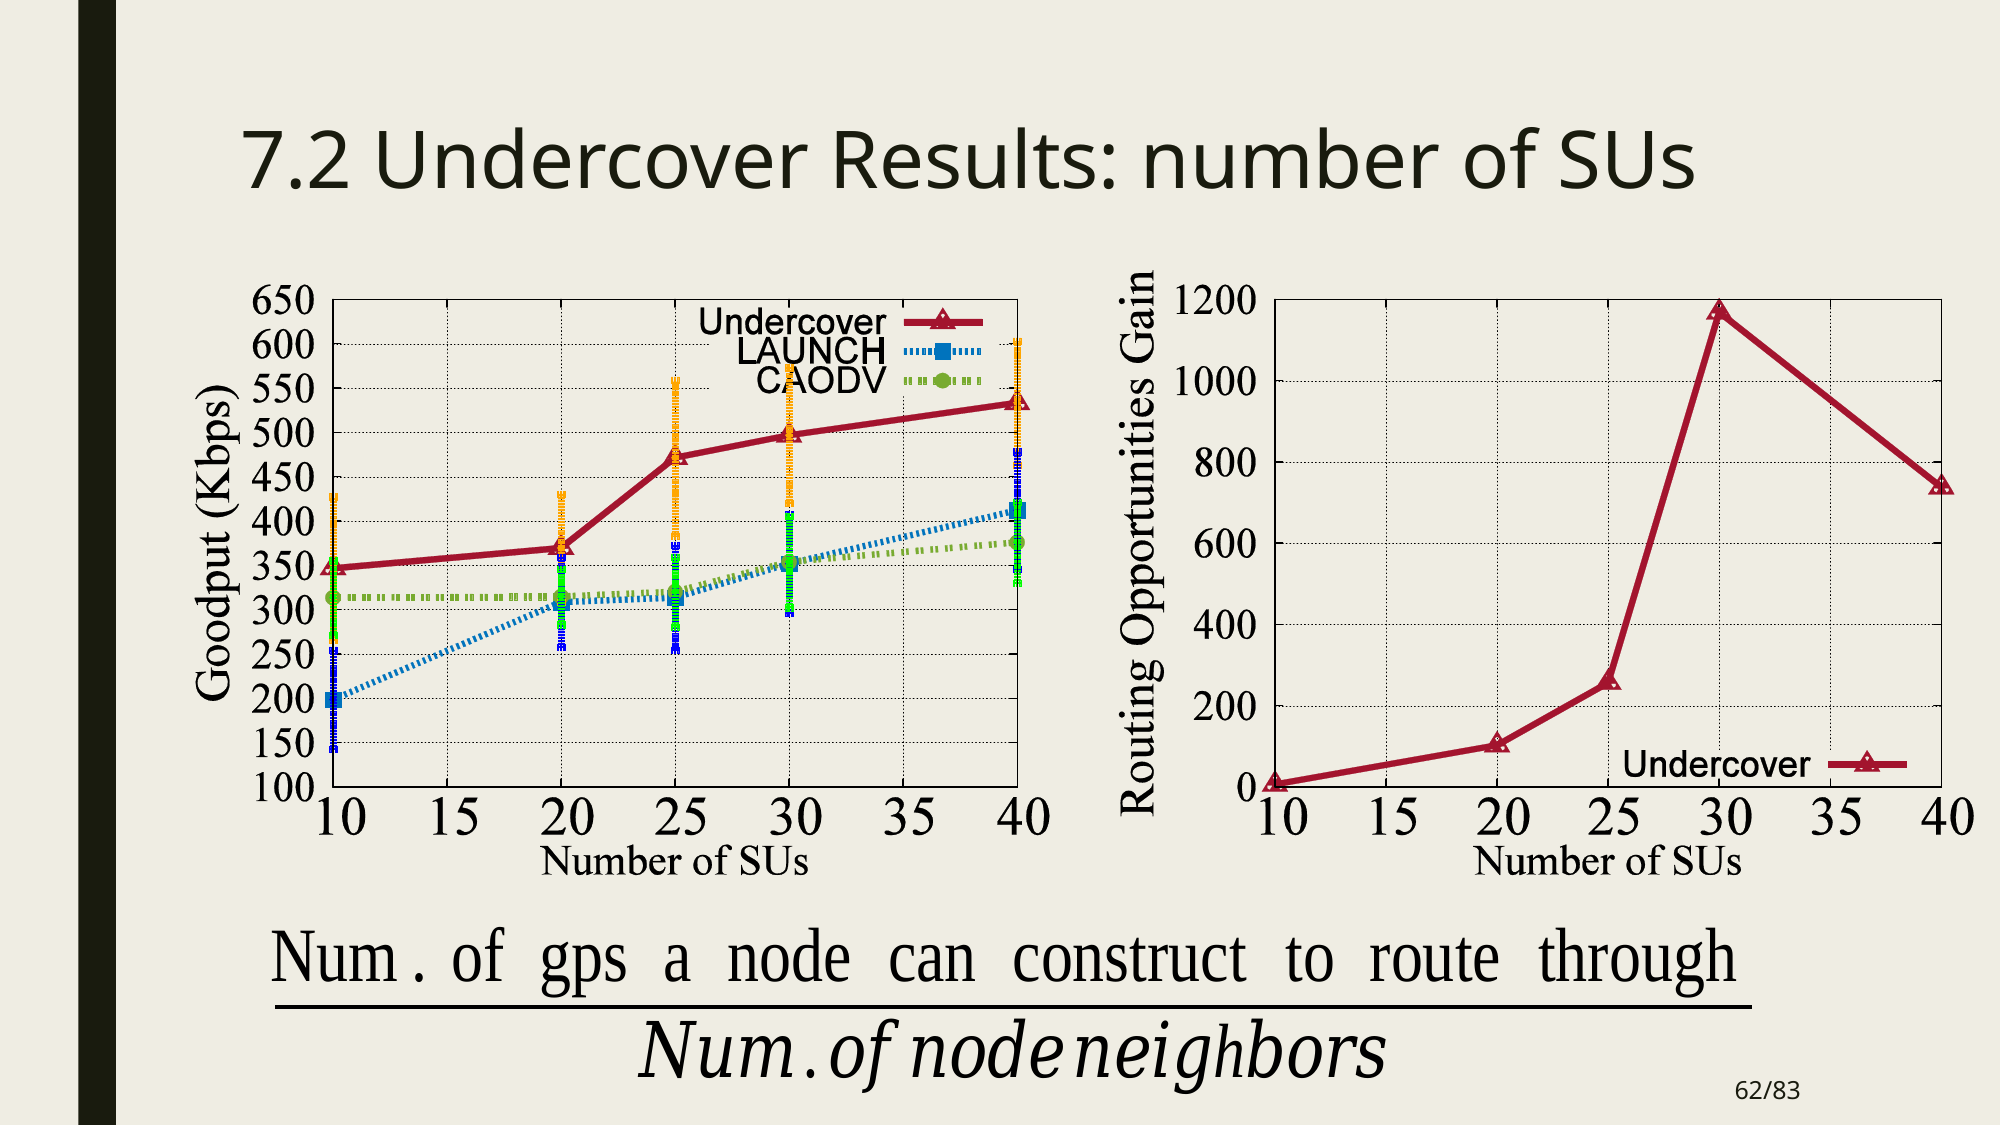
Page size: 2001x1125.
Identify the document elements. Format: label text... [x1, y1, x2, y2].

slide_number 62/83 [1553, 1058, 1816, 1125]
picture [189, 264, 1071, 881]
title 7.2 Undercover Results: number of SUs [225, 112, 1800, 232]
picture [1113, 264, 1995, 881]
